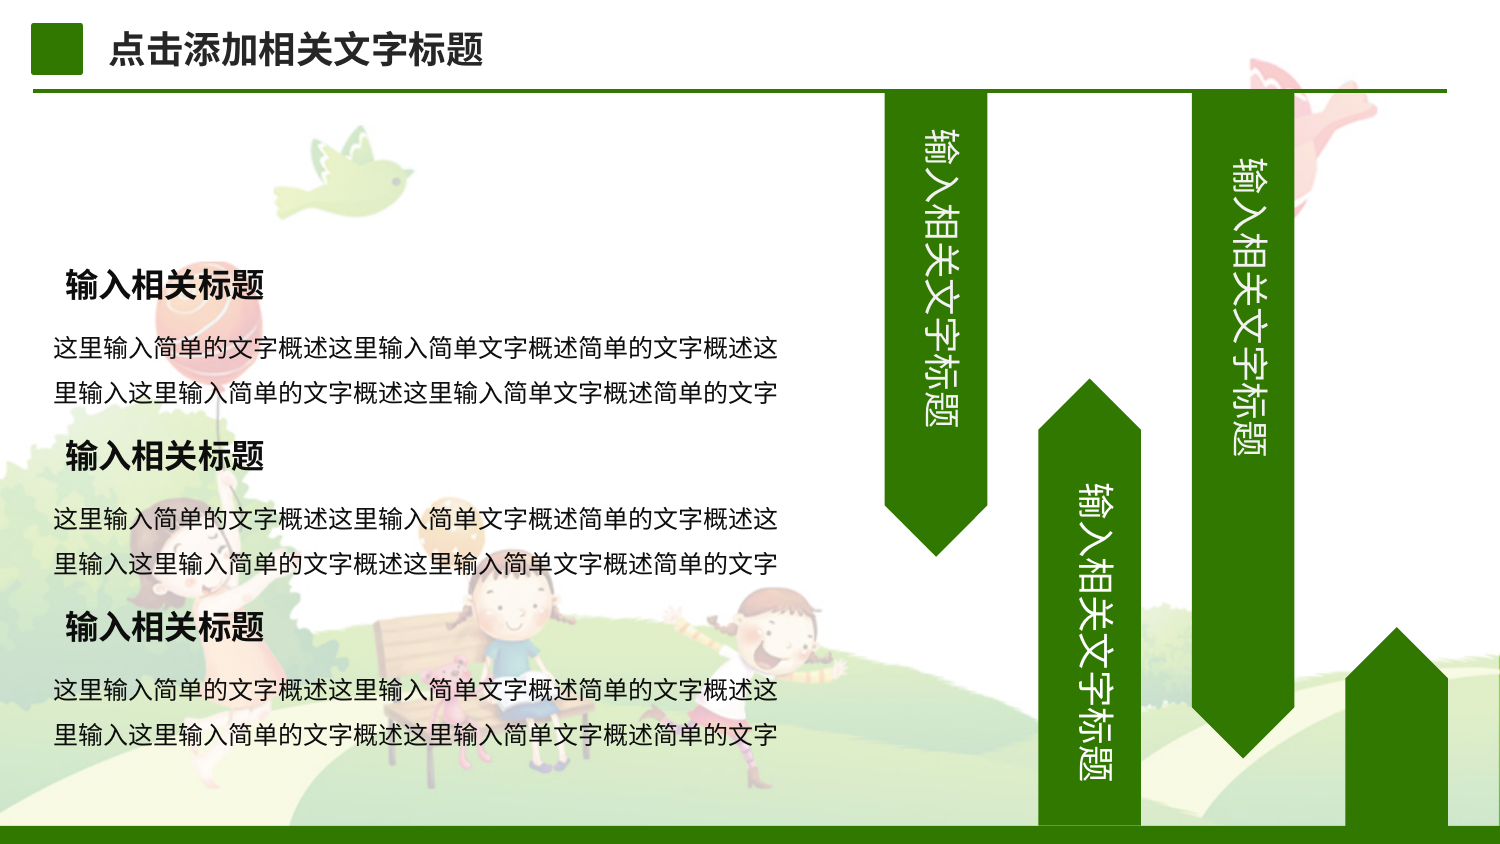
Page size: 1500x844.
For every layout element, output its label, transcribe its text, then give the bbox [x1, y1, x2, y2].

text_box 输入相关标题 [50, 599, 383, 654]
text_box 点击添加相关文字标题 [94, 18, 499, 79]
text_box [1038, 378, 1142, 826]
text_box 这里输入简单的文字概述这里输入简单文字概述简单的文字概述这里输入这里输入简单的文字概述这里输入简单文字概述简单的文字 [38, 309, 799, 415]
text_box 这里输入简单的文字概述这里输入简单文字概述简单的文字概述这里输入这里输入简单的文字概述这里输入简单文字概述简单的文字 [38, 480, 799, 586]
text_box 这里输入简单的文字概述这里输入简单文字概述简单的文字概述这里输入这里输入简单的文字概述这里输入简单文字概述简单的文字 [38, 652, 799, 757]
text_box [0, 824, 1500, 844]
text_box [884, 100, 988, 557]
text_box 输入相关标题 [50, 256, 383, 312]
text_box [31, 23, 83, 75]
text_box 输入相关标题 [50, 427, 383, 483]
picture [0, 0, 1500, 824]
text_box [1343, 624, 1451, 828]
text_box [1191, 100, 1295, 759]
